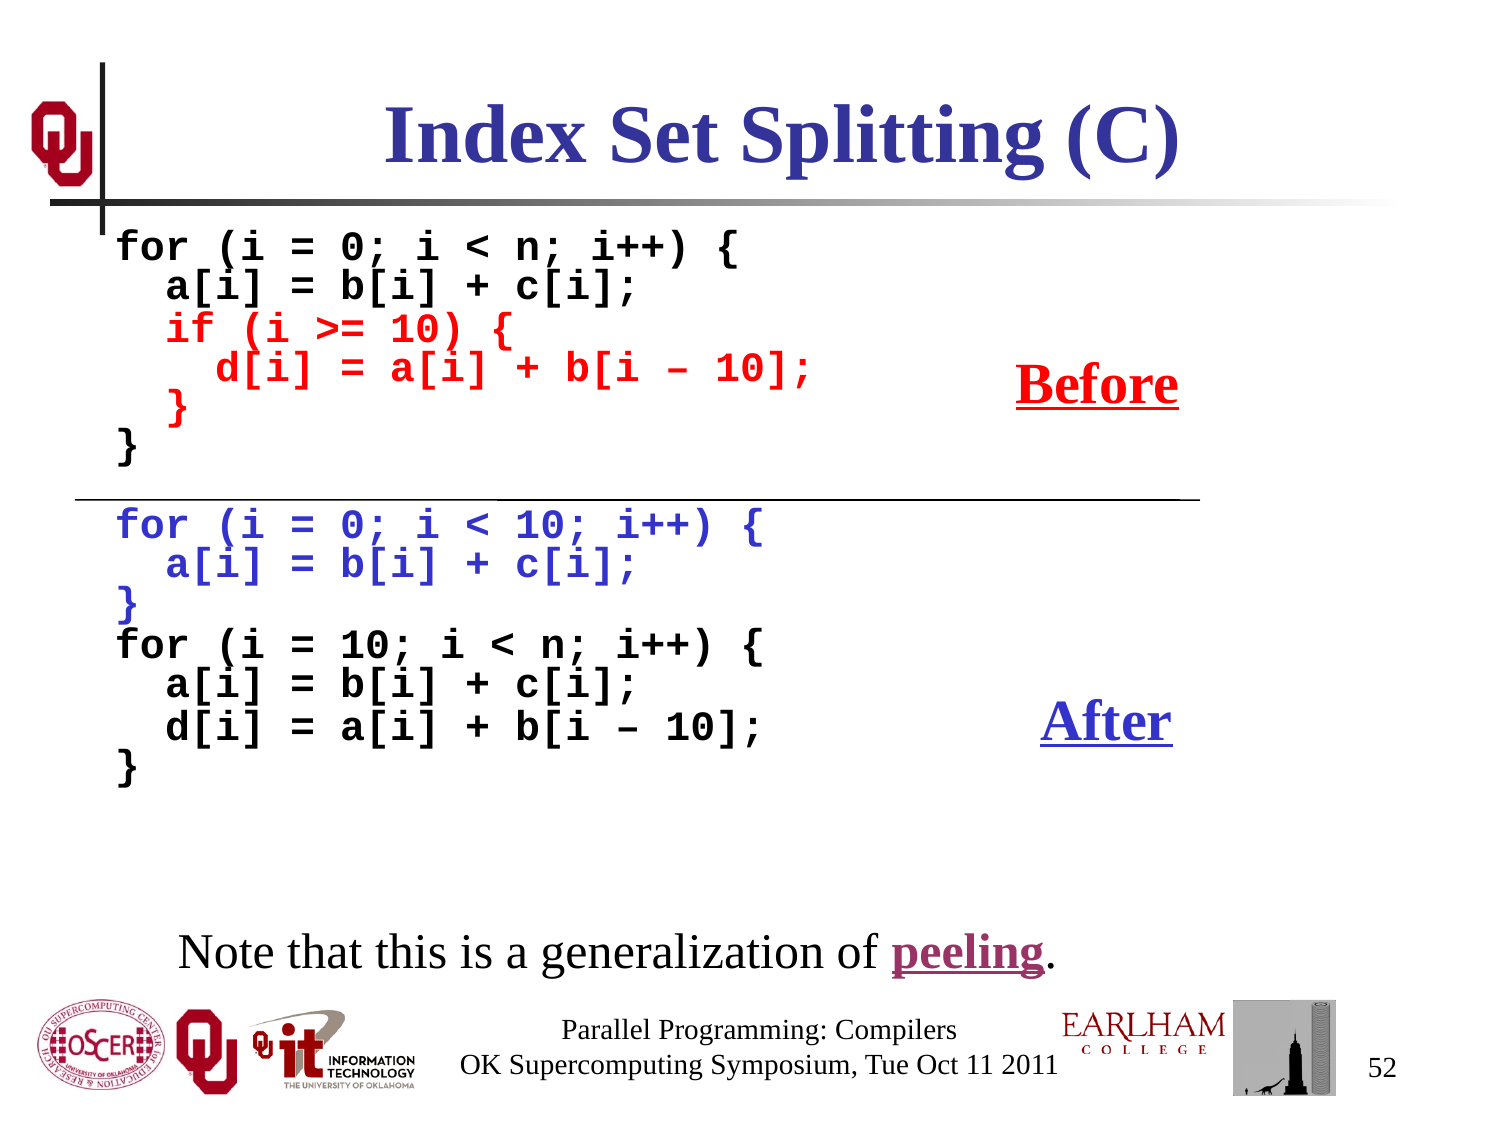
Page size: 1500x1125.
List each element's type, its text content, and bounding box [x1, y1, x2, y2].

footer Parallel Programming: Compilers OK Supercomputing Symposium, Tue Oct 11 2011 [431, 1012, 1088, 1088]
text_box Before [1000, 337, 1195, 423]
list for (i = 0; i < n; i++) { a[i] = b[i] + c[i]; if (i >= 10) { d[i] = a[i] + b[i – 10]; } } for (i = 0; i < 10; i++) { a[i] = b[i] + c[i]; } for (i = 10; i < n; i++) { a[i] = b[i] + c[i]; d[i] = a[i] + b[i – 10]; } [99, 224, 1401, 988]
picture [29, 99, 94, 189]
picture [174, 999, 425, 1099]
picture [1241, 1091, 1336, 1096]
slide_number 52 [1199, 1015, 1413, 1091]
picture [1293, 1000, 1336, 1015]
text_box Note that this is a generalization of peeling. [162, 910, 1073, 986]
title Index Set Splitting (C) [124, 74, 1442, 187]
text_box After [1025, 675, 1188, 760]
picture [37, 999, 165, 1090]
picture [1088, 1012, 1225, 1054]
